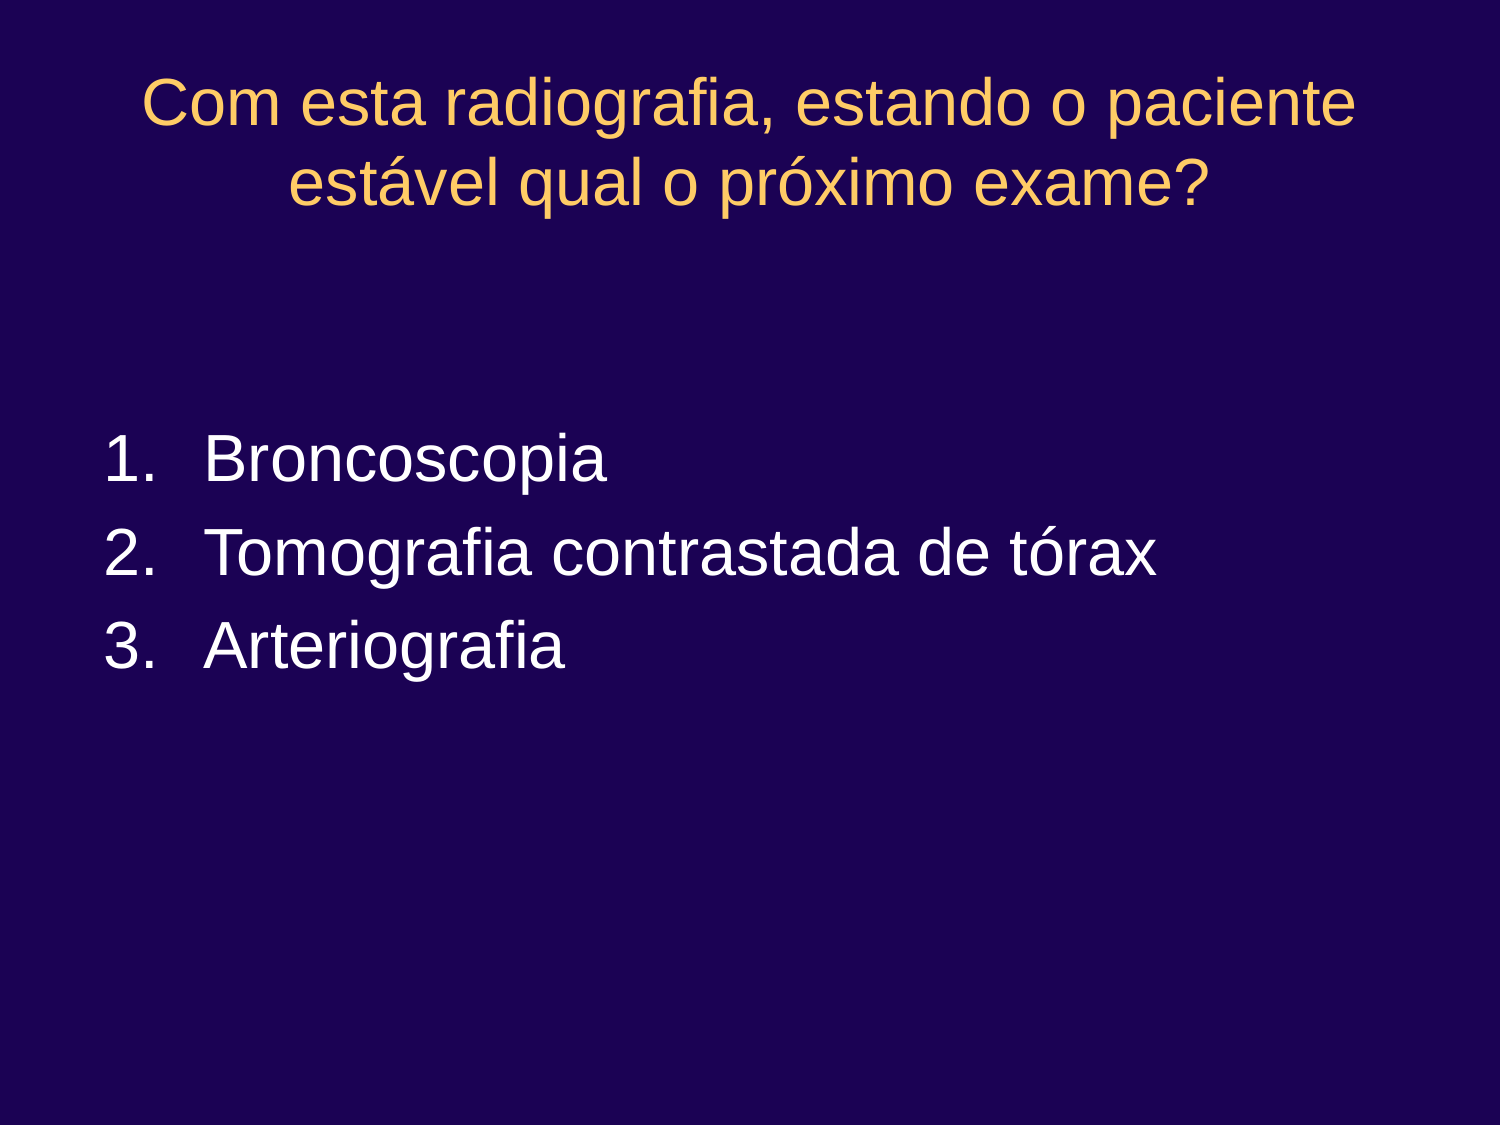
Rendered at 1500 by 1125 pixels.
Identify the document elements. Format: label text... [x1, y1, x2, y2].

list Broncoscopia Tomografia contrastada de tórax Arteriografia [88, 314, 1425, 1005]
title Com esta radiografia, estando o paciente estável qual o próximo exame? [75, 45, 1425, 233]
